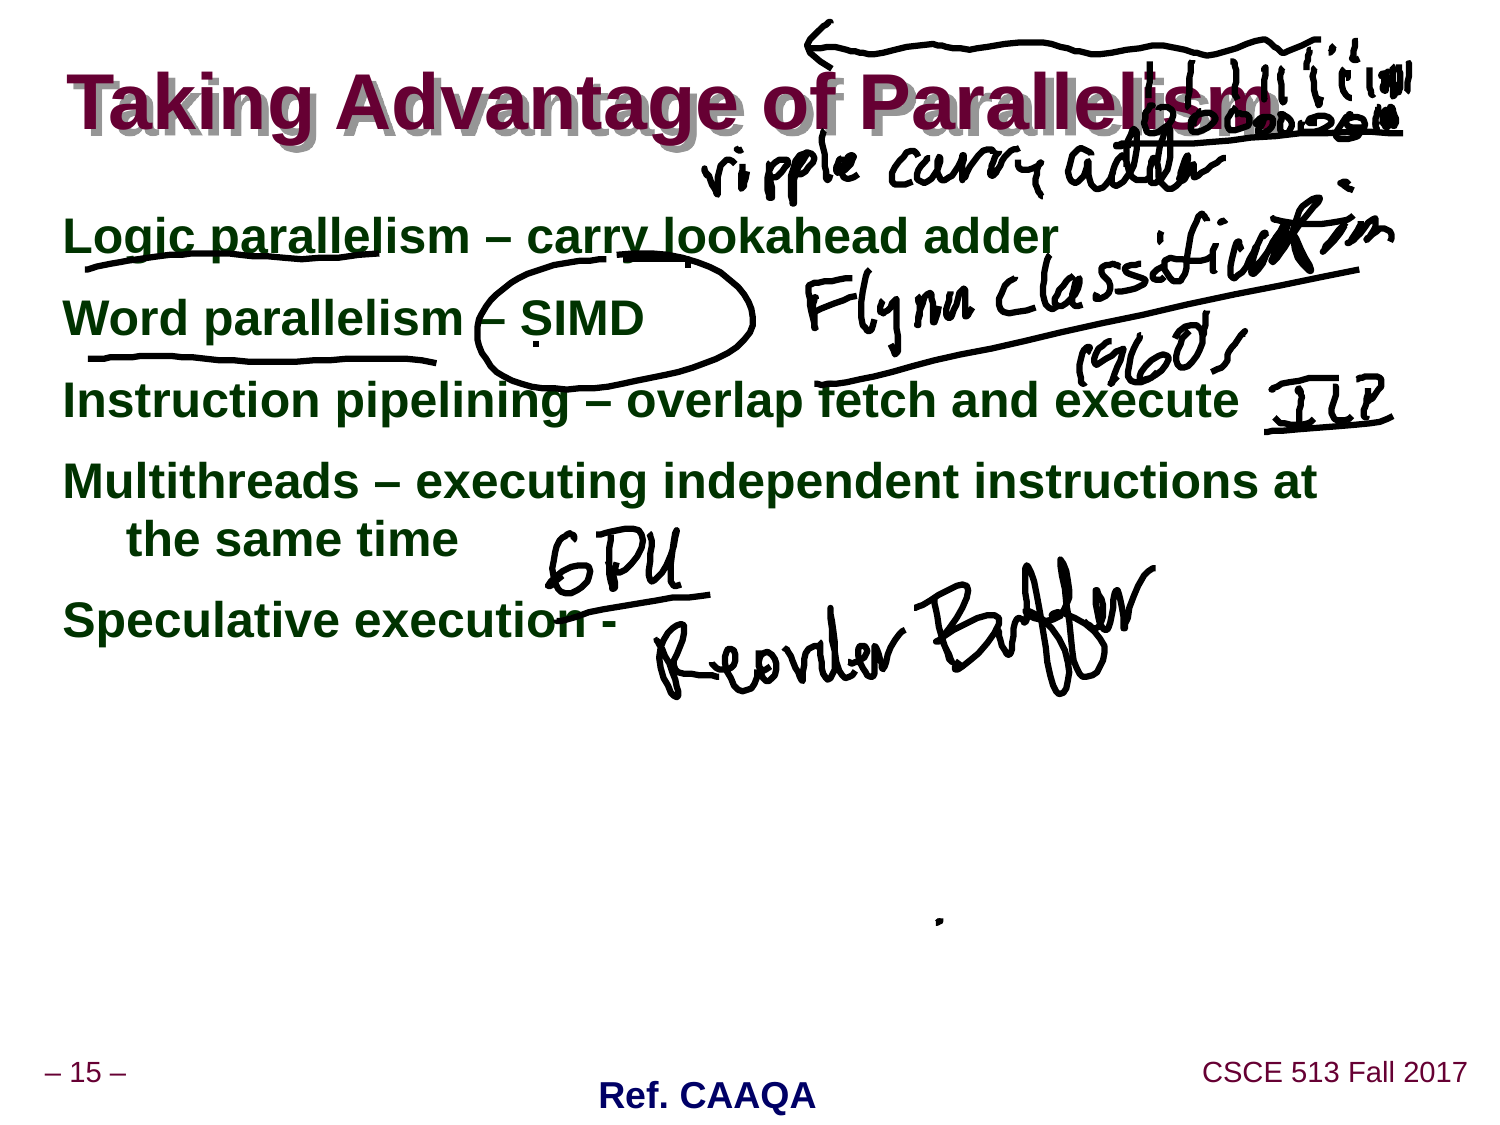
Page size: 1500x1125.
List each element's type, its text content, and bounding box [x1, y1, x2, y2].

text_box [1280, 67, 1285, 103]
text_box [1369, 67, 1374, 96]
text_box [808, 278, 853, 312]
text_box [1297, 388, 1303, 418]
text_box [758, 650, 777, 682]
text_box [1271, 377, 1339, 390]
text_box [767, 159, 789, 198]
text_box [1312, 67, 1322, 106]
text_box [547, 533, 591, 594]
text_box [1322, 222, 1347, 252]
text_box [880, 298, 898, 355]
text_box [791, 152, 815, 204]
text_box [1095, 263, 1121, 299]
text_box [946, 288, 973, 318]
text_box [1079, 347, 1090, 384]
text_box [1054, 275, 1083, 307]
text_box [1356, 376, 1382, 402]
text_box [1279, 224, 1288, 233]
text_box [1280, 114, 1292, 134]
text_box [814, 269, 1360, 386]
text_box [1375, 106, 1379, 123]
text_box [84, 253, 380, 270]
text_box [477, 253, 753, 390]
text_box [836, 155, 859, 179]
text_box [87, 355, 437, 364]
text_box [1017, 159, 1043, 197]
text_box [711, 648, 758, 692]
text_box [1250, 255, 1267, 274]
text_box [998, 276, 1036, 314]
text_box [1340, 181, 1354, 191]
text_box [1382, 71, 1389, 91]
text_box [783, 646, 819, 682]
title Taking Advantage of Parallelism [66, 40, 1497, 169]
text_box [1331, 386, 1352, 421]
text_box [1341, 68, 1352, 99]
text_box [1127, 128, 1137, 143]
text_box [1230, 241, 1256, 279]
text_box [1174, 325, 1203, 368]
text_box [1336, 114, 1366, 132]
text_box [807, 21, 832, 69]
text_box [990, 147, 1020, 176]
text_box [1116, 131, 1404, 147]
text_box [1211, 331, 1246, 373]
text_box [1382, 109, 1389, 128]
text_box [916, 292, 939, 326]
text_box [1272, 215, 1354, 225]
text_box [656, 623, 720, 698]
text_box [1160, 127, 1171, 143]
text_box [996, 559, 1105, 695]
text_box [1143, 105, 1174, 134]
text_box [1227, 106, 1250, 131]
text_box [1297, 197, 1320, 217]
text_box [596, 528, 643, 573]
text_box [1042, 254, 1058, 309]
text_box [811, 313, 816, 329]
text_box [1300, 115, 1332, 132]
text_box [1272, 235, 1280, 247]
text_box [1111, 145, 1149, 186]
text_box [914, 584, 999, 670]
text_box [741, 163, 747, 189]
text_box [556, 594, 711, 621]
text_box [1406, 62, 1410, 93]
text_box [1127, 335, 1169, 383]
text_box [1352, 40, 1360, 60]
text_box [1264, 416, 1393, 433]
text_box [821, 130, 831, 181]
text_box [1164, 213, 1212, 282]
text_box [818, 607, 856, 680]
text_box [1083, 568, 1156, 630]
text_box [1190, 111, 1216, 132]
text_box [832, 39, 1322, 56]
text_box Ref. CAAQA [583, 1069, 832, 1125]
text_box [1117, 263, 1146, 292]
text_box [1149, 144, 1226, 189]
text_box [1230, 61, 1238, 100]
text_box [704, 159, 736, 195]
text_box [648, 530, 682, 586]
text_box [1347, 218, 1392, 244]
text_box [1391, 65, 1396, 97]
text_box [892, 150, 919, 185]
text_box [1187, 60, 1193, 109]
list Logic parallelism – carry lookahead adder Word parallelism – SIMD Instruction pipelining – overlap fetch and execute Multithreads – executing independent instructions at the same time Speculative execution - [47, 199, 1411, 1058]
text_box [1212, 243, 1216, 271]
text_box [1255, 115, 1273, 134]
text_box [916, 149, 994, 184]
text_box [1094, 341, 1124, 384]
text_box [861, 269, 875, 331]
text_box [1152, 266, 1165, 280]
text_box [848, 629, 906, 677]
text_box [1390, 106, 1396, 126]
text_box [1336, 136, 1358, 140]
text_box [607, 552, 616, 589]
text_box [1363, 390, 1369, 418]
text_box [1250, 224, 1311, 271]
text_box [1274, 417, 1314, 425]
text_box [1067, 147, 1112, 189]
